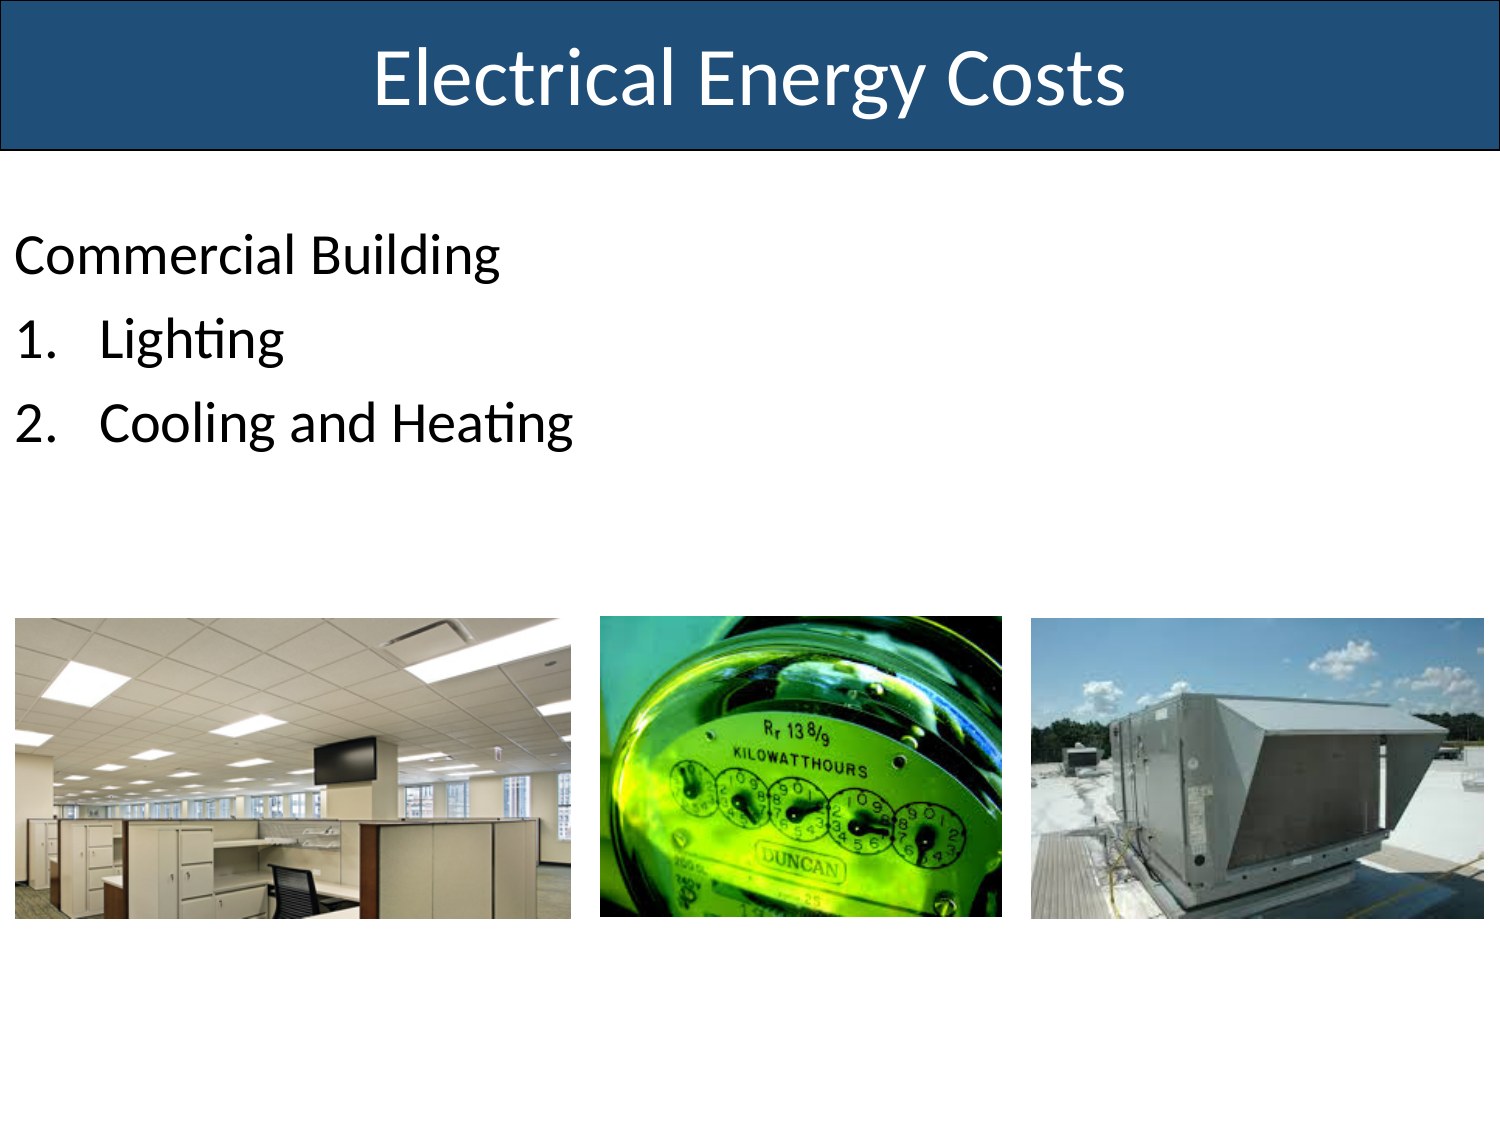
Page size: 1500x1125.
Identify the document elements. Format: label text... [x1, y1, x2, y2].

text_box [0, 0, 1500, 150]
picture [1031, 618, 1484, 919]
picture [15, 618, 571, 919]
text_box Commercial Building Lighting Cooling and Heating [0, 194, 1500, 462]
picture [600, 616, 1002, 917]
